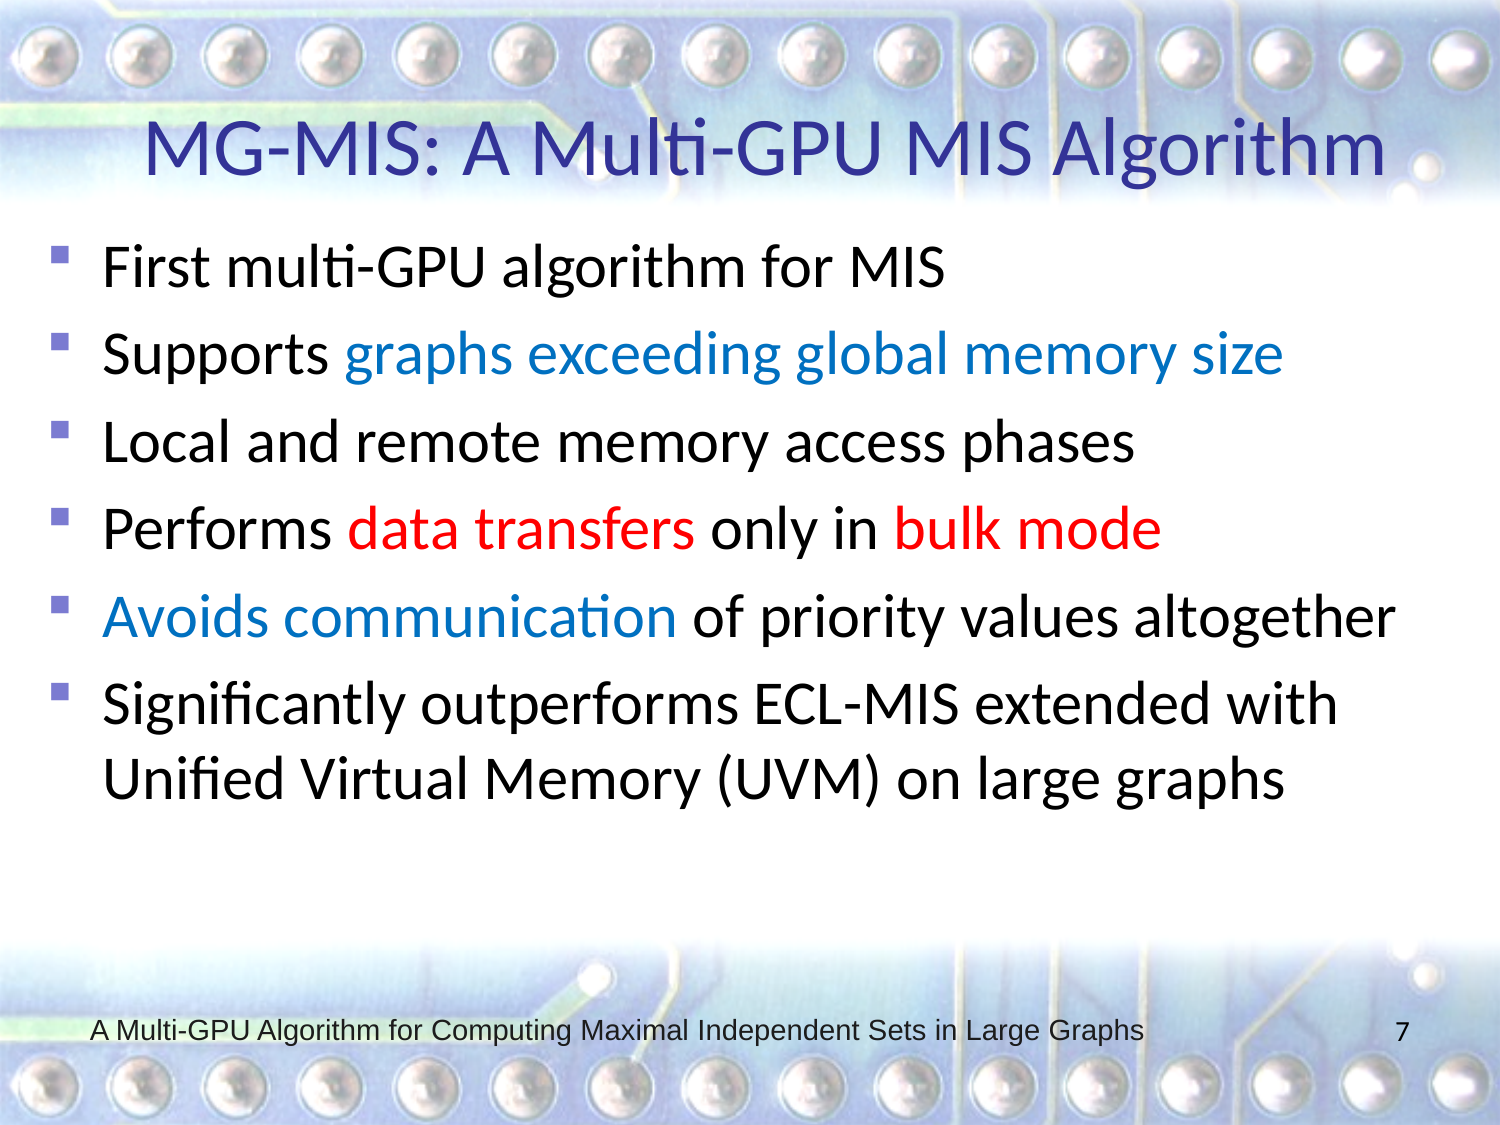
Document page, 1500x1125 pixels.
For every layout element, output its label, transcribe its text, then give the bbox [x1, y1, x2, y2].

slide_number 7 [1212, 979, 1426, 1055]
list First multi-GPU algorithm for MIS Supports graphs exceeding global memory size Local and remote memory access phases Performs data transfers only in bulk mode Avoids communication of priority values altogether Significantly outperforms ECL-MIS extended with Unified Virtual Memory (UVM) on large graphs [31, 216, 1448, 953]
title MG-MIS: A Multi-GPU MIS Algorithm [74, 89, 1426, 195]
footer A Multi-GPU Algorithm for Computing Maximal Independent Sets in Large Graphs [74, 978, 1212, 1055]
